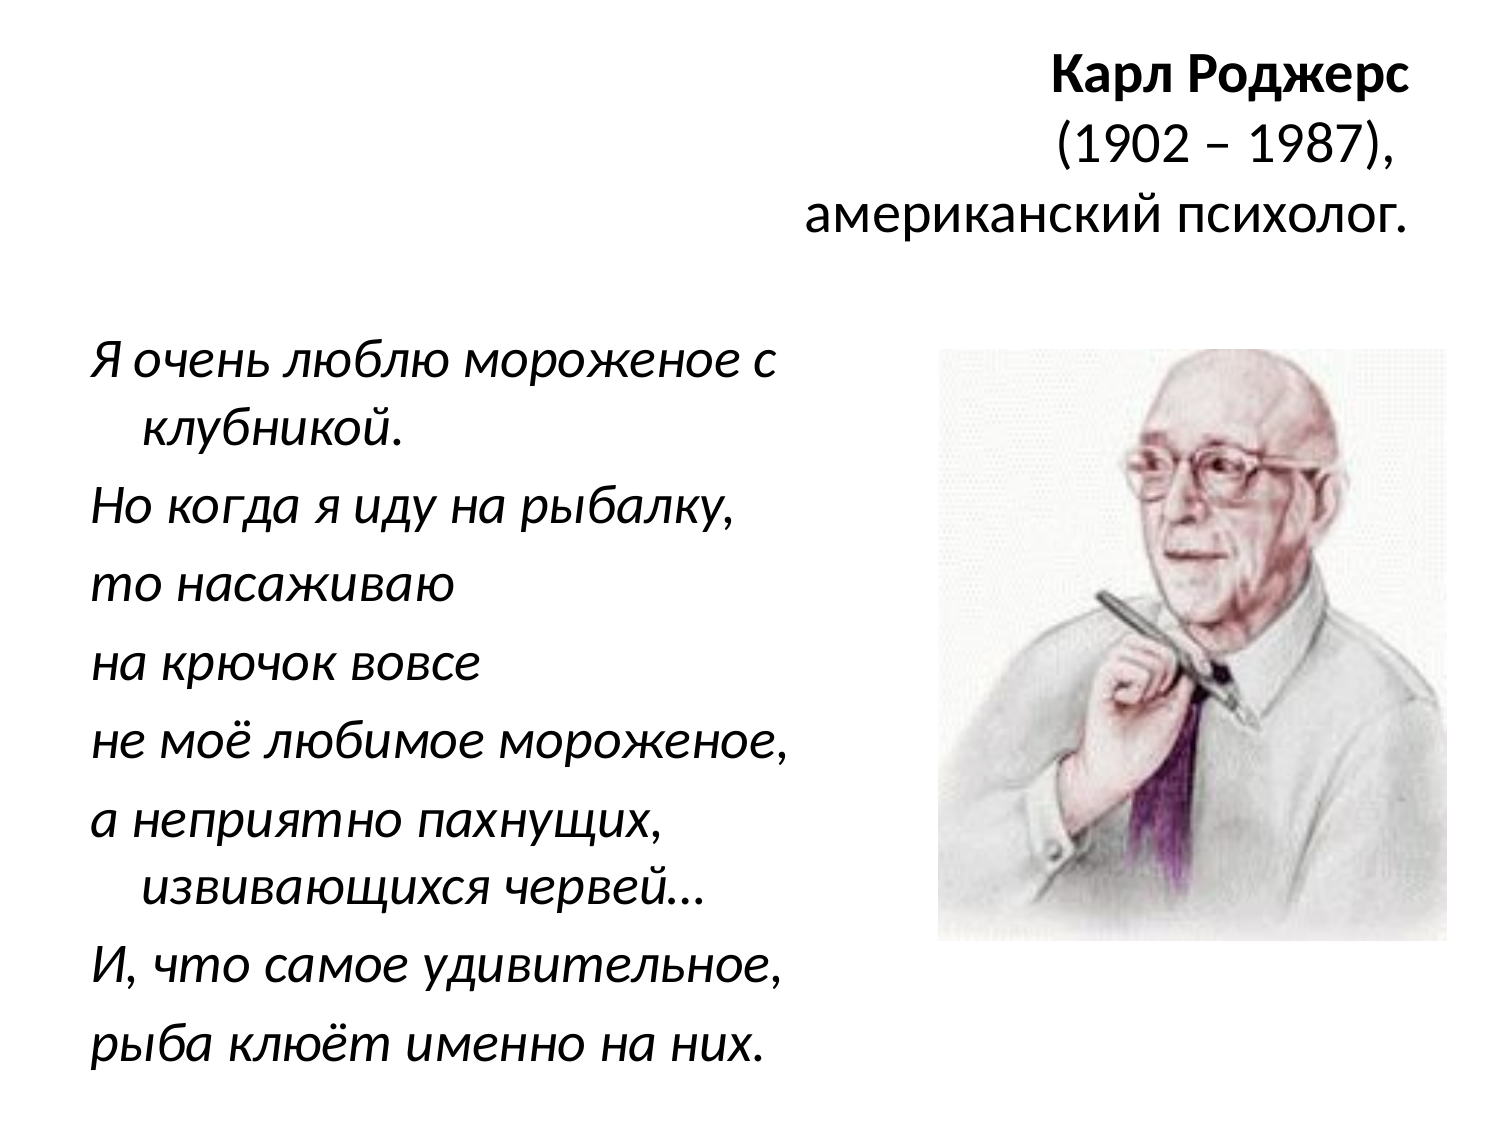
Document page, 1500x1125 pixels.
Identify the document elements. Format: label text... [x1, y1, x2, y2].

picture [938, 349, 1448, 941]
list Я очень люблю мороженое с клубникой. Но когда я иду на рыбалку, то насаживаю на крючок вовсе не моё любимое мороженое, а неприятно пахнущих, извивающихся червей… И, что самое удивительное, рыба клюёт именно на них. [75, 314, 916, 1083]
title Карл Роджерс (1902 – 1987), американский психолог. [75, 45, 1425, 233]
